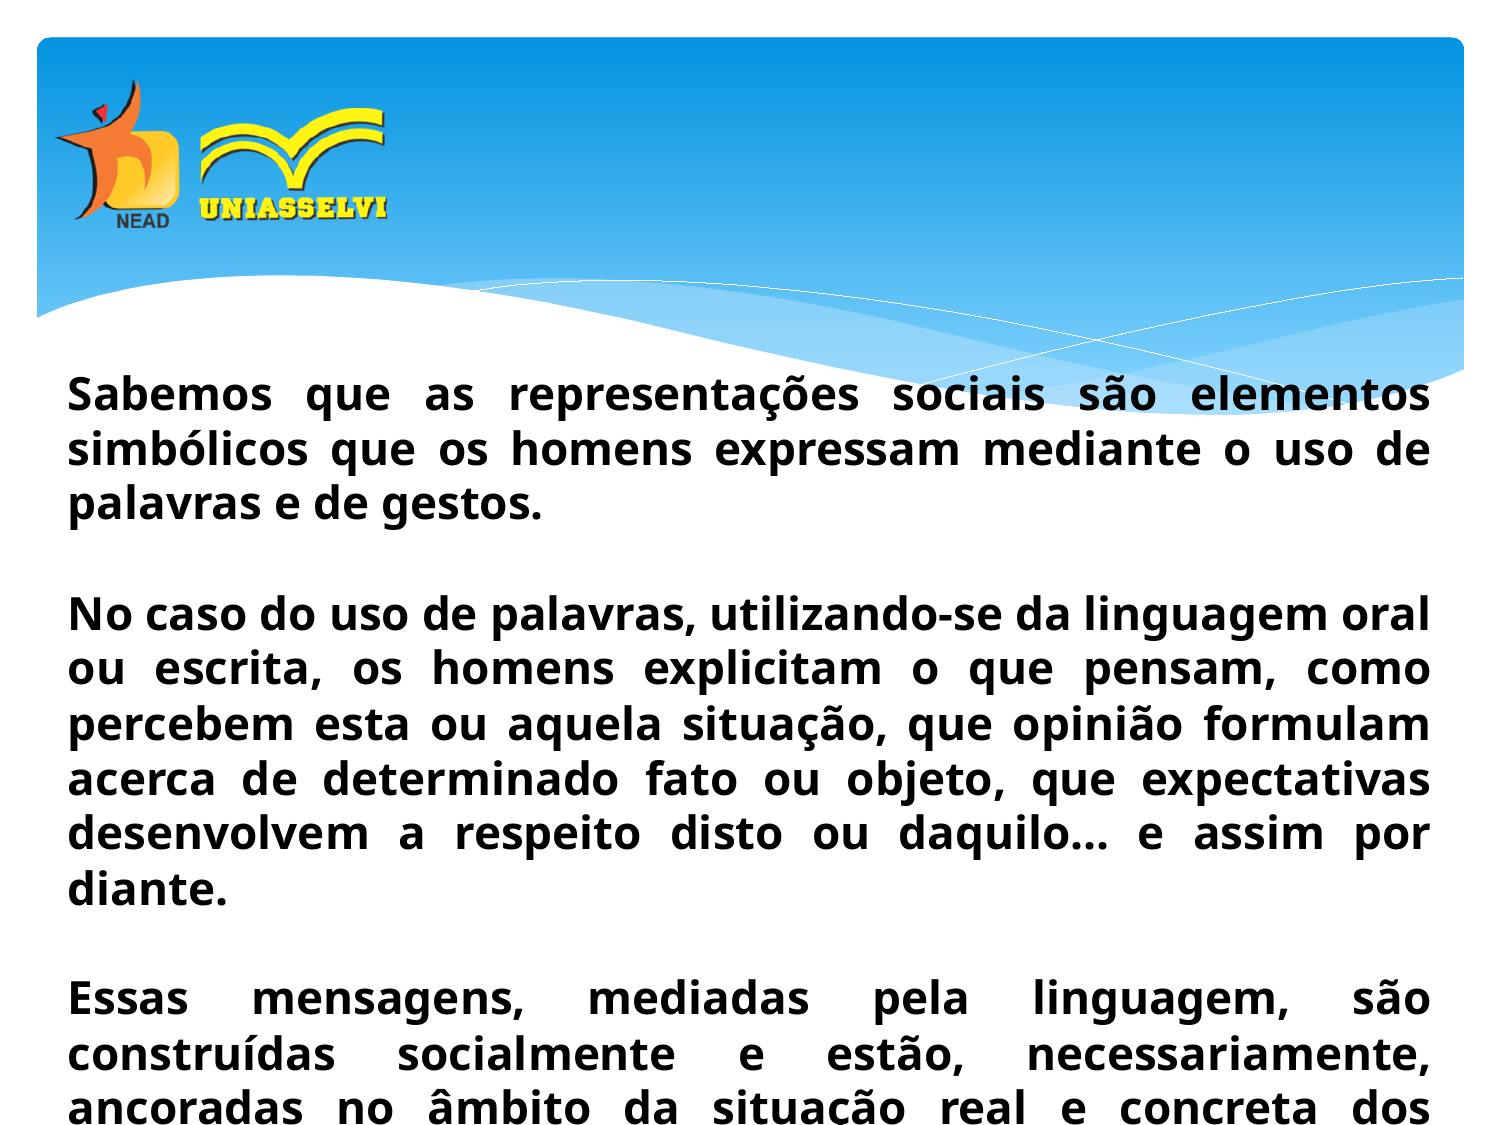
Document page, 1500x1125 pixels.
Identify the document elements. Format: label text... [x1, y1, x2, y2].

text_box Sabemos que as representações sociais são elementos simbólicos que os homens expressam mediante o uso de palavras e de gestos. No caso do uso de palavras, utilizando-se da linguagem oral ou escrita, os homens explicitam o que pensam, como percebem esta ou aquela situação, que opinião formulam acerca de determinado fato ou objeto, que expectativas desenvolvem a respeito disto ou daquilo... e assim por diante. Essas mensagens, mediadas pela linguagem, são construídas socialmente e estão, necessariamente, ancoradas no âmbito da situação real e concreta dos indivíduos que as emitem (FRANCO, 2004, p. 179). [53, 356, 1447, 1125]
picture [52, 81, 387, 228]
